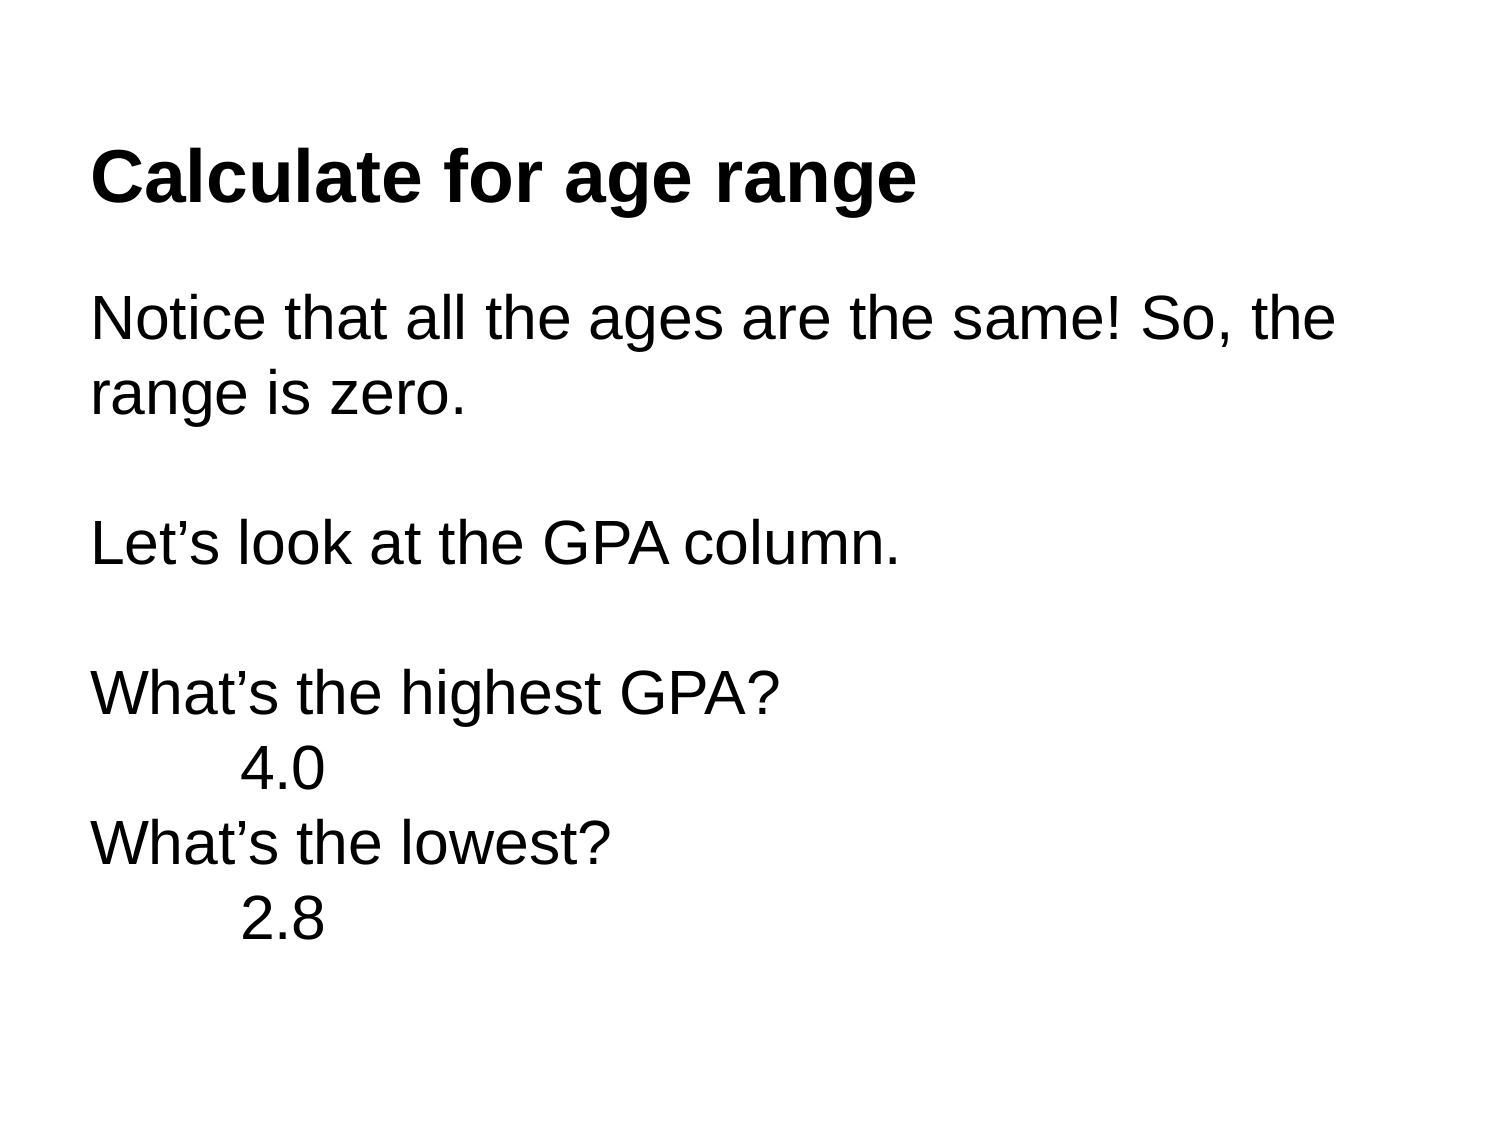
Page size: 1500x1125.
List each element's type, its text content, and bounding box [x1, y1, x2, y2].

list Notice that all the ages are the same! So, the range is zero. Let’s look at the GPA column. What’s the highest GPA? 4.0 What’s the lowest? 2.8 [75, 262, 1425, 1078]
title Calculate for age range [75, 45, 1425, 233]
